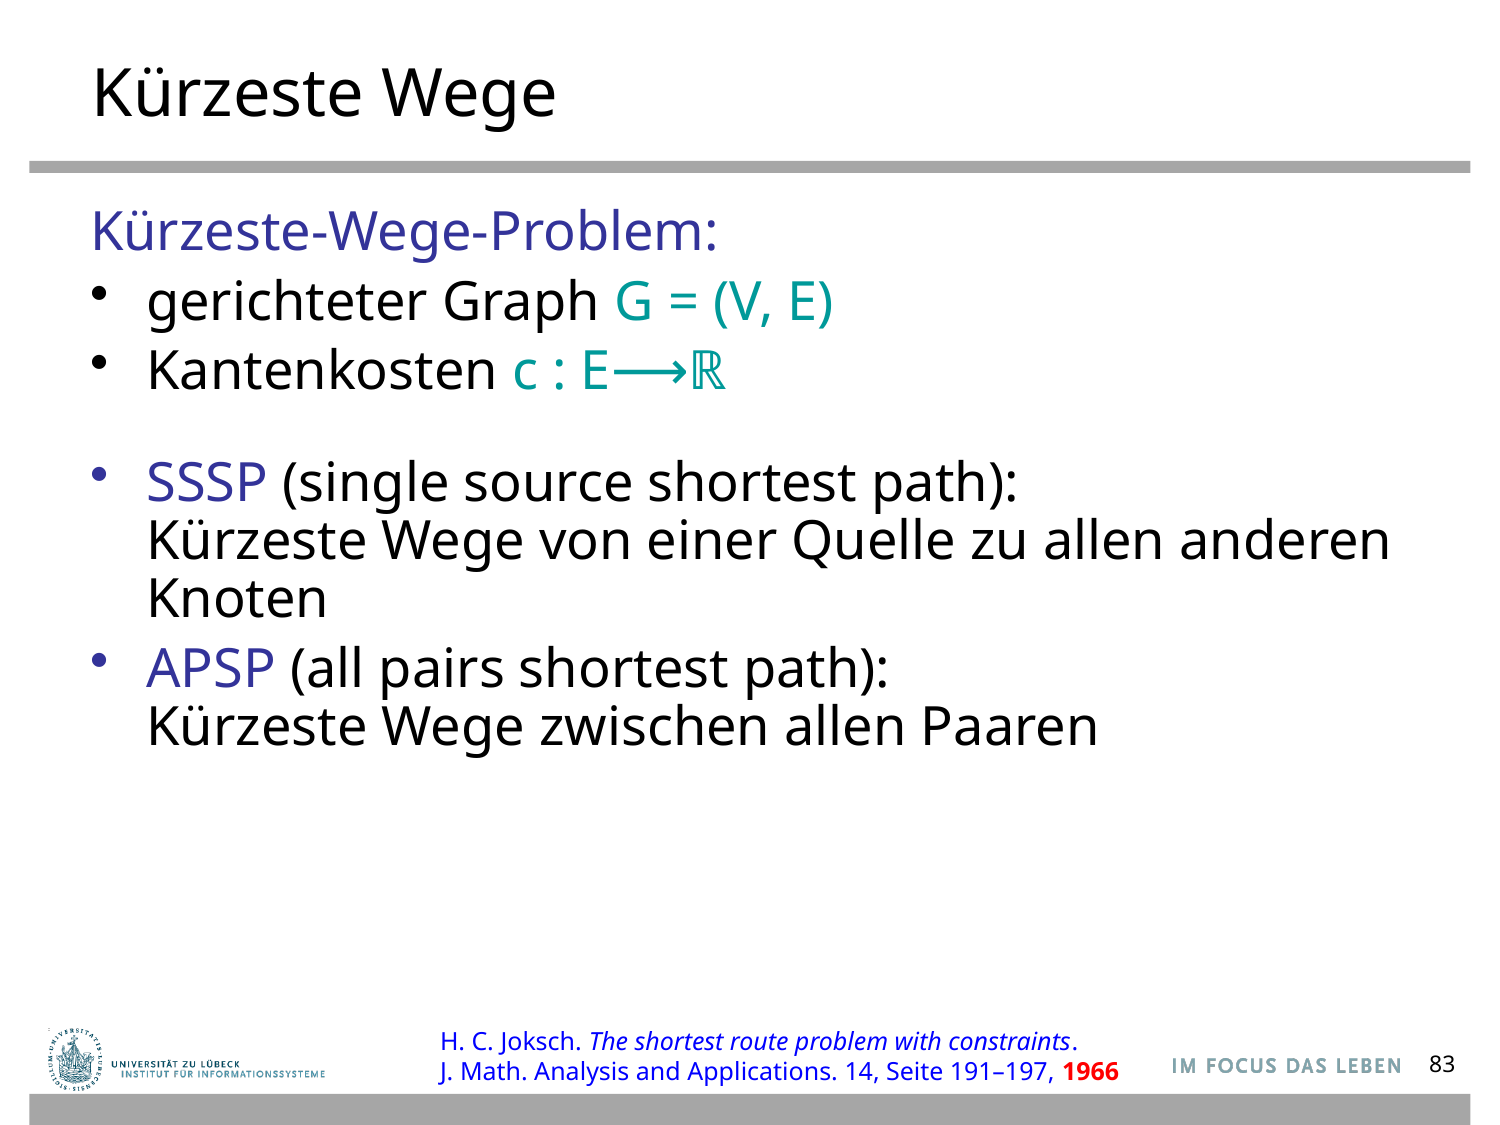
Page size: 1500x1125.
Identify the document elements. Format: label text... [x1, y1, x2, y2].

text_box H. C. Joksch. The shortest route problem with constraints. J. Math. Analysis and Applications. 14, Seite 191–197, 1966 [425, 1018, 1176, 1093]
slide_number 83 [1305, 1050, 1471, 1083]
picture [1176, 1058, 1305, 1073]
title Kürzeste Wege [76, 42, 1427, 126]
list Kürzeste-Wege-Problem: gerichteter Graph G = (V, E) Kantenkosten c : E⟶ℝ SSSP (single source shortest path): Kürzeste Wege von einer Quelle zu allen anderen Knoten APSP (all pairs shortest path): Kürzeste Wege zwischen allen Paaren [75, 196, 1425, 1012]
